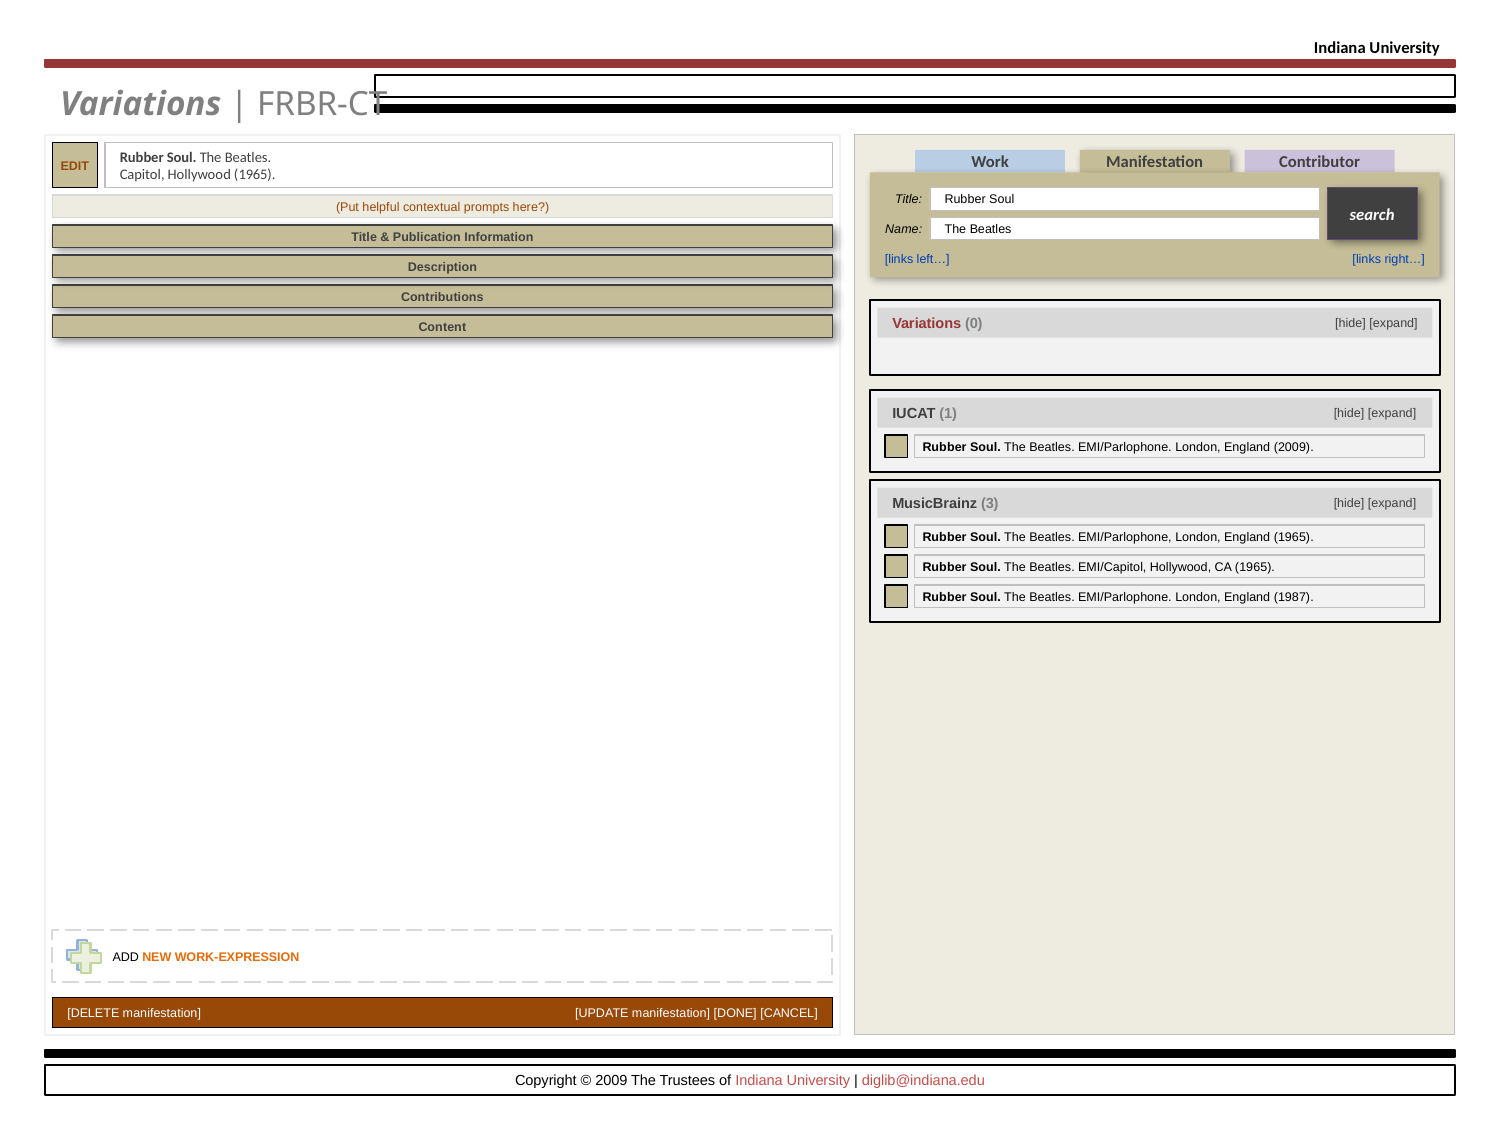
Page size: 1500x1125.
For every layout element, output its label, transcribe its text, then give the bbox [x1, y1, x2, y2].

text_box Content [50, 313, 834, 340]
text_box [43, 133, 842, 1037]
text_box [869, 479, 1441, 623]
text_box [869, 389, 1441, 473]
text_box [853, 133, 1457, 1037]
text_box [52, 929, 833, 983]
text_box (Put helpful contextual prompts here?) [50, 194, 834, 220]
text_box Title & Publication Information [50, 223, 834, 250]
text_box Contributions [50, 283, 834, 310]
text_box Description [50, 253, 834, 280]
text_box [52, 142, 833, 188]
text_box Notes [55, 227, 840, 345]
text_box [869, 299, 1441, 376]
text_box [44, 29, 1456, 121]
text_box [52, 997, 833, 1028]
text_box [52, 223, 842, 348]
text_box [869, 149, 1440, 278]
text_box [44, 1049, 1456, 1096]
